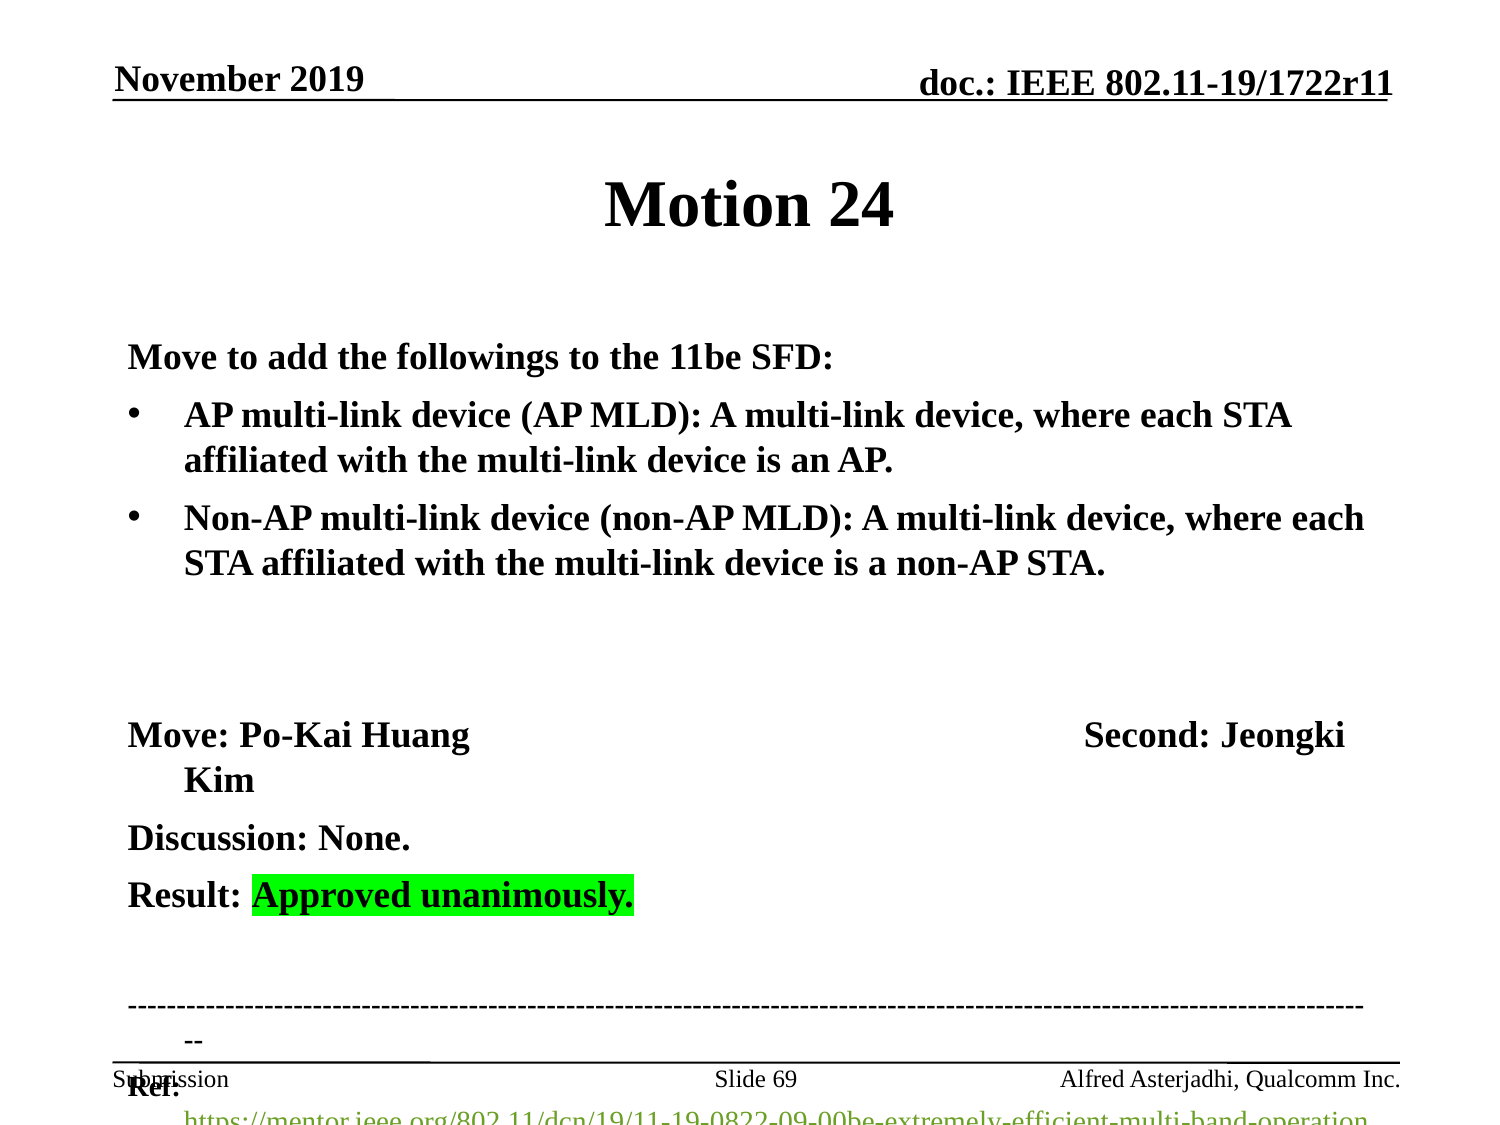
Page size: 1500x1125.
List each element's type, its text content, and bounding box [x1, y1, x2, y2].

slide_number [114, 54, 423, 100]
slide_number Slide 69 [712, 1061, 800, 1123]
list Move to add the followings to the 11be SFD: AP multi-link device (AP MLD): A multi-link device, where each STA affiliated with the multi-link device is an AP. Non-AP multi-link device (non-AP MLD): A multi-link device, where each STA affiliated with the multi-link device is a non-AP STA. Move: Po-Kai Huang Second: Jeongki Kim Discussion: None. Result: Approved unanimously. --------------------------------------------------------------------------------------------------------------------------------- Ref: https://mentor.ieee.org/802.11/dcn/19/11-19-0822-09-00be-extremely-efficient-multi-band-operation.pptx [112, 324, 1388, 1063]
title Motion 24 [112, 112, 1388, 288]
footer Alfred Asterjadhi, Qualcomm Inc. [878, 1061, 1402, 1093]
